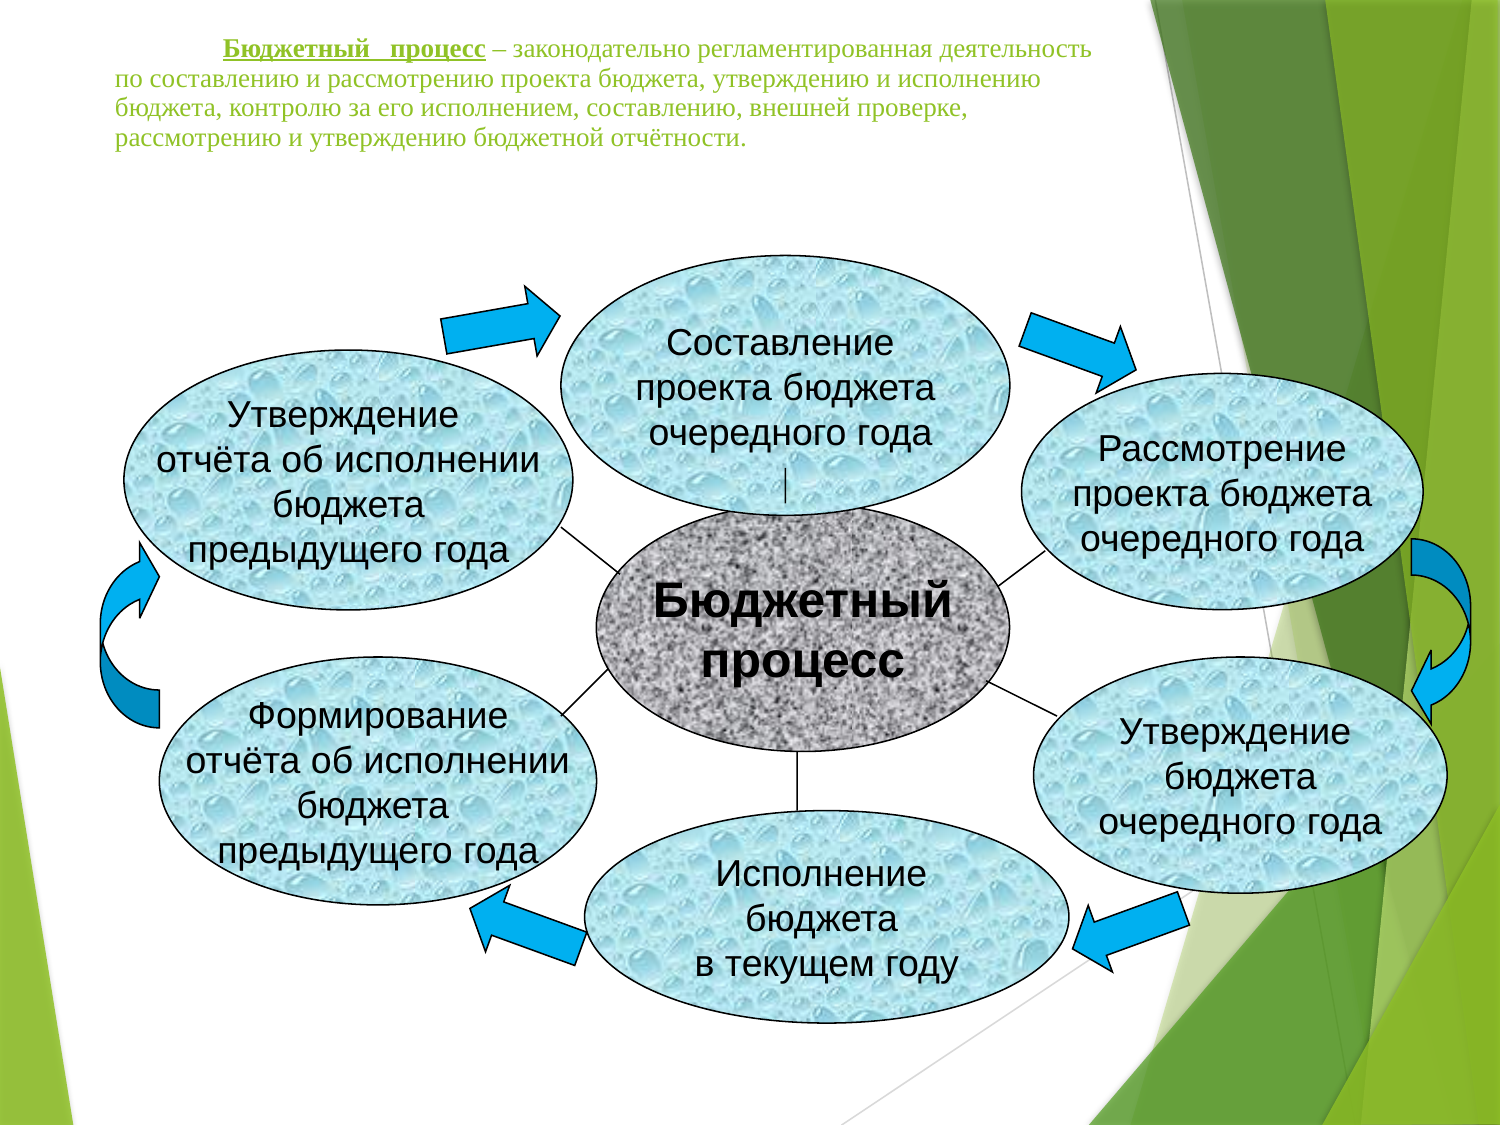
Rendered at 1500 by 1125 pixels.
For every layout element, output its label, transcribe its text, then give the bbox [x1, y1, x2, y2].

text_box [440, 286, 561, 356]
text_box [469, 885, 587, 966]
title Бюджетный процесс – законодательно регламентированная деятельность по составлению и рассмотрению проекта бюджета, утверждению и исполнению бюджета, контролю за его исполнением, составлению, внешней проверке, рассмотрению и утверждению бюджетной отчётности. [99, 0, 1142, 234]
text_box [1072, 891, 1190, 972]
text_box [1019, 312, 1137, 394]
text_box [100, 542, 160, 728]
text_box Составление проекта бюджета очередного года [560, 255, 1010, 516]
text_box Исполнение бюджета в текущем году [584, 810, 1069, 1024]
text_box [1411, 538, 1471, 725]
text_box Утверждение бюджета очередного года [1033, 656, 1448, 894]
text_box Рассмотрение проекта бюджета очередного года [1021, 373, 1424, 610]
text_box Формирование отчёта об исполнении бюджета предыдущего года [159, 656, 597, 905]
text_box Утверждение отчёта об исполнении бюджета предыдущего года [123, 350, 573, 610]
text_box Бюджетный процесс [596, 508, 1010, 752]
